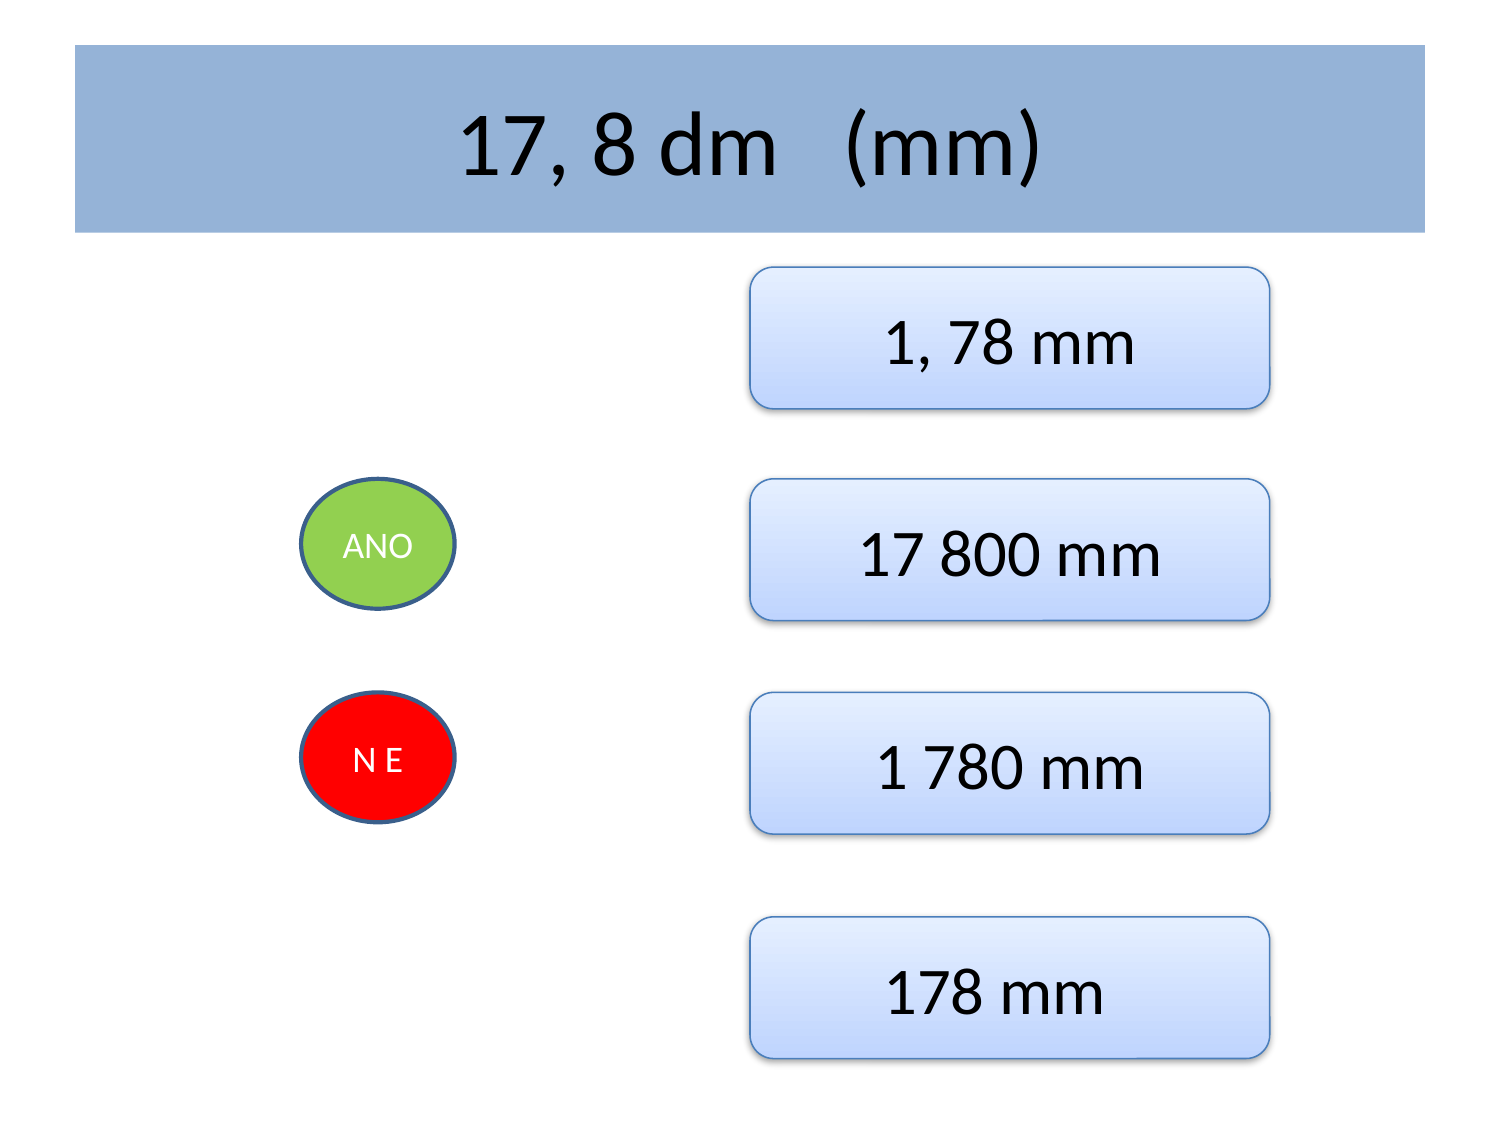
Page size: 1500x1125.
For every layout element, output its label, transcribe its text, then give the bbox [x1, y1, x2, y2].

text_box 178 mm [749, 916, 1271, 1060]
text_box 1 780 mm [749, 691, 1271, 835]
title 17, 8 dm (mm) [75, 45, 1425, 233]
text_box N E [298, 690, 457, 825]
text_box 17 800 mm [749, 478, 1271, 622]
text_box ANO [298, 476, 457, 611]
text_box 1, 78 mm [749, 266, 1271, 410]
